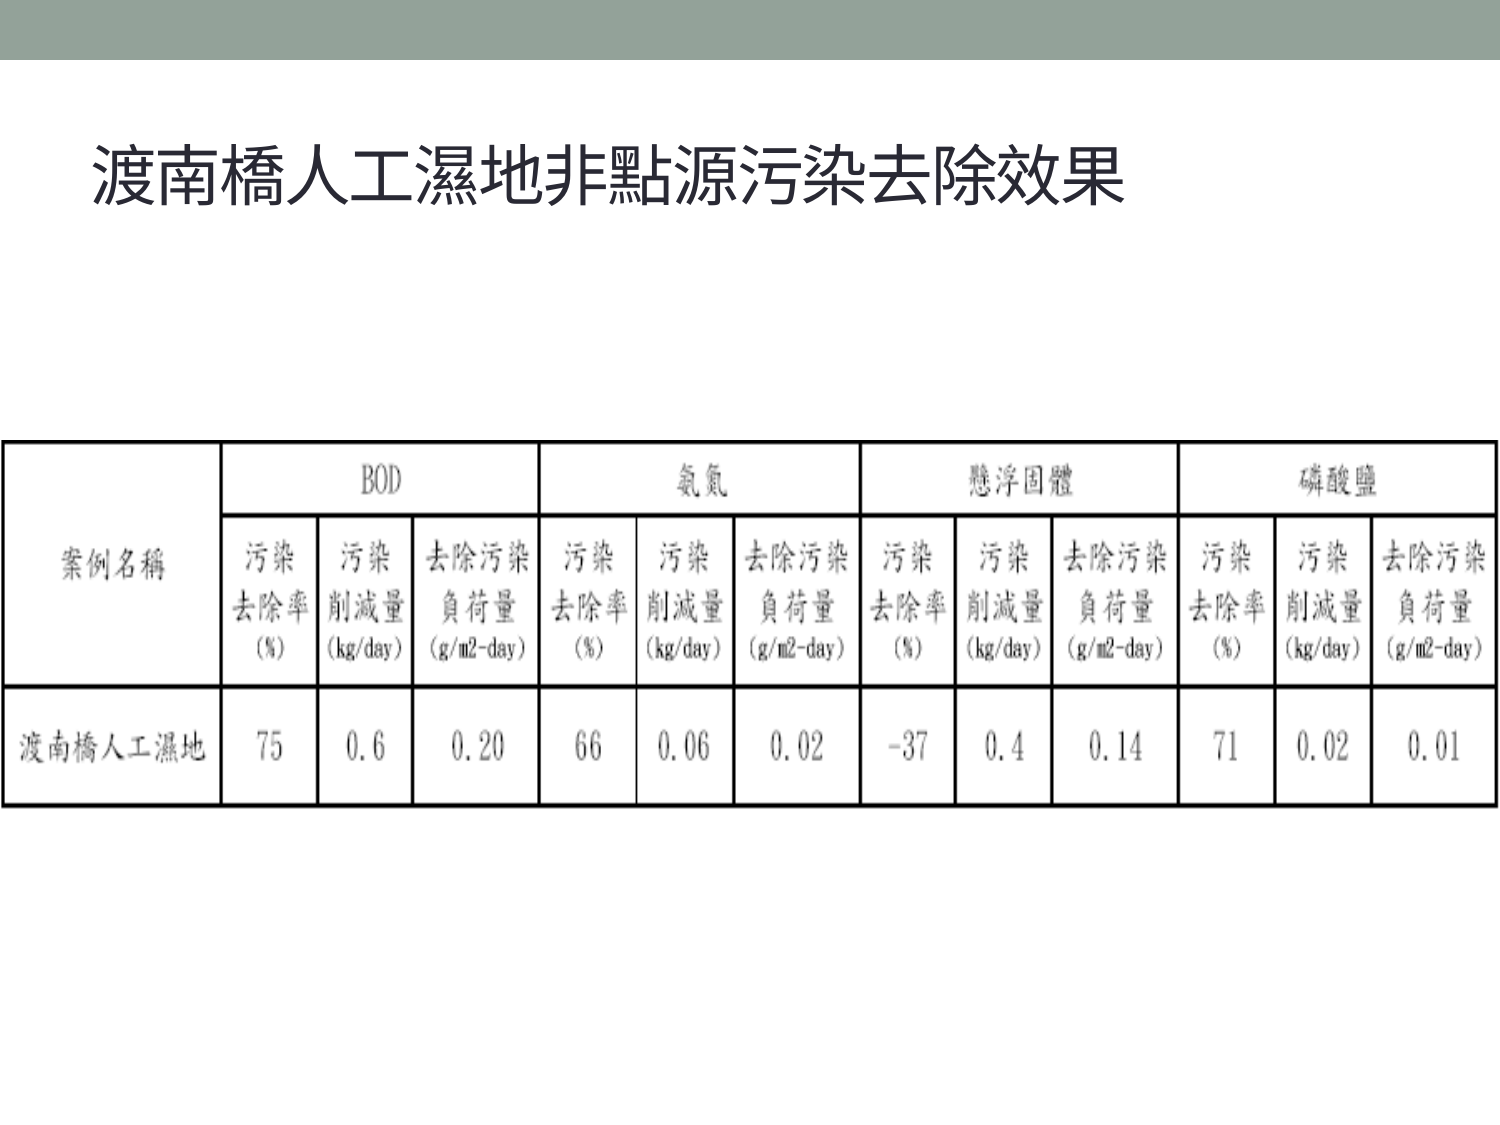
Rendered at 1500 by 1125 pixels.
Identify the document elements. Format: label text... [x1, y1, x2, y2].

title 渡南橋人工濕地非點源污染去除效果 [75, 79, 1425, 268]
picture [0, 440, 1500, 811]
